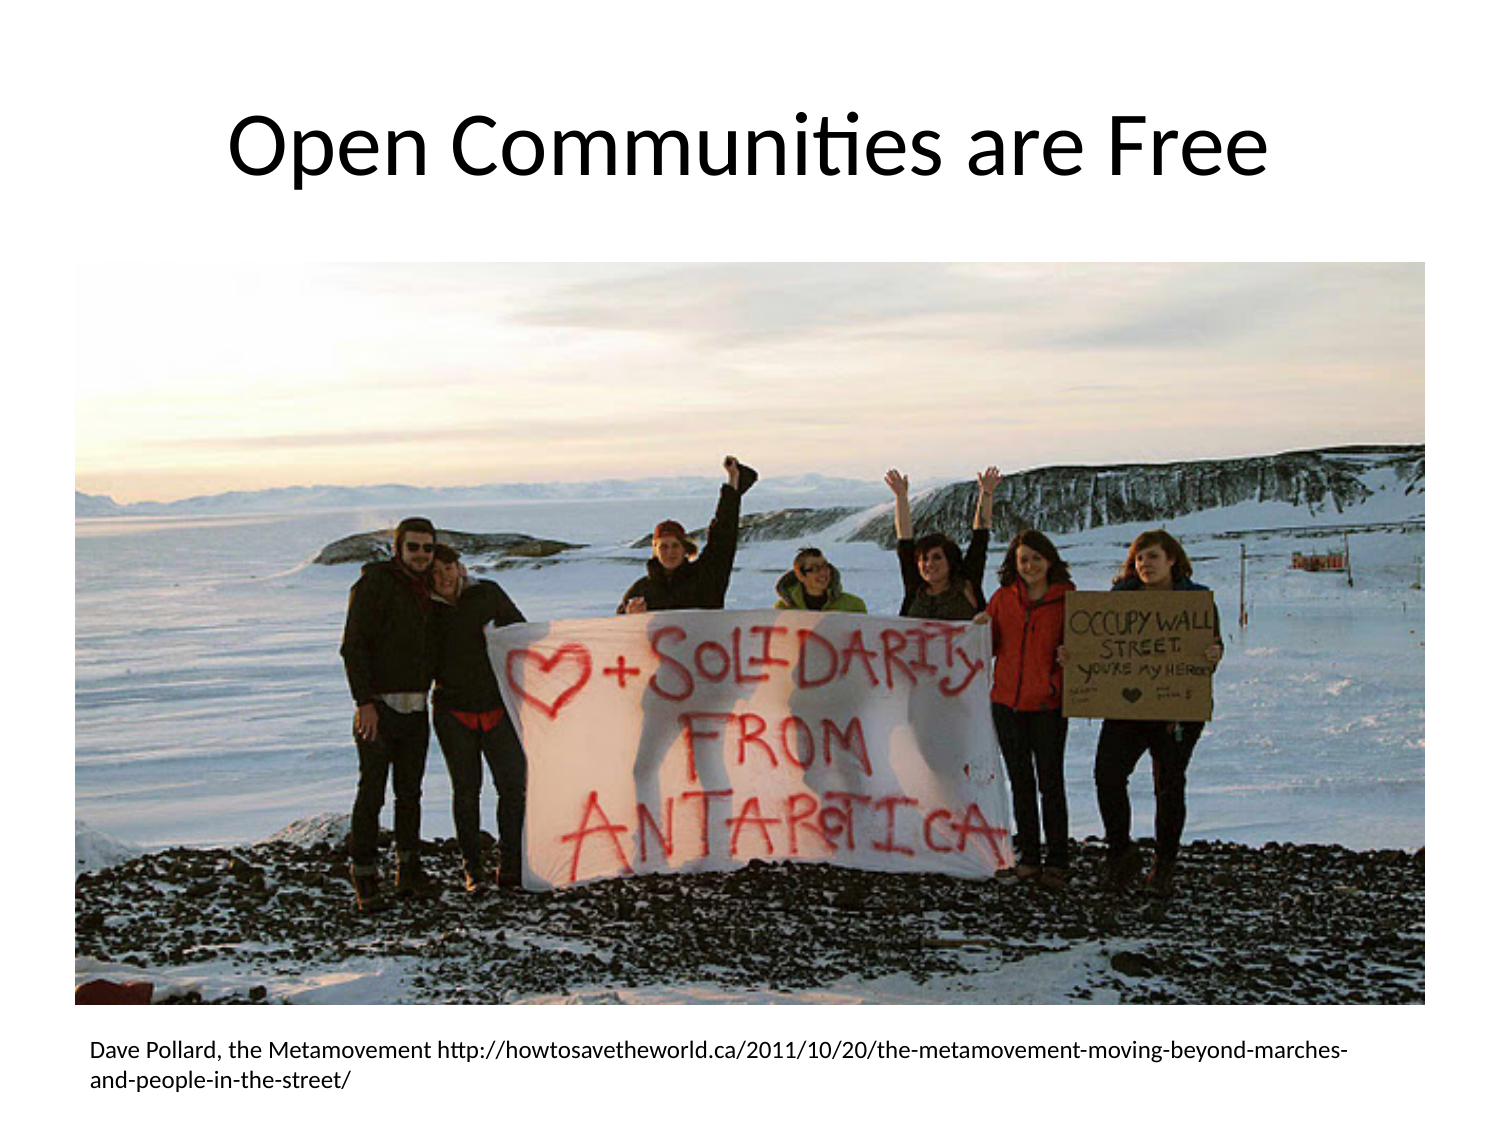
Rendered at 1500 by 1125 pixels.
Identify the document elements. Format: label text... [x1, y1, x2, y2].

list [74, 262, 1426, 1006]
title Open Communities are Free [75, 45, 1425, 233]
text_box Dave Pollard, the Metamovement http://howtosavetheworld.ca/2011/10/20/the-metamovement-moving-beyond-marches-and-people-in-the-street/ [75, 1025, 1390, 1101]
